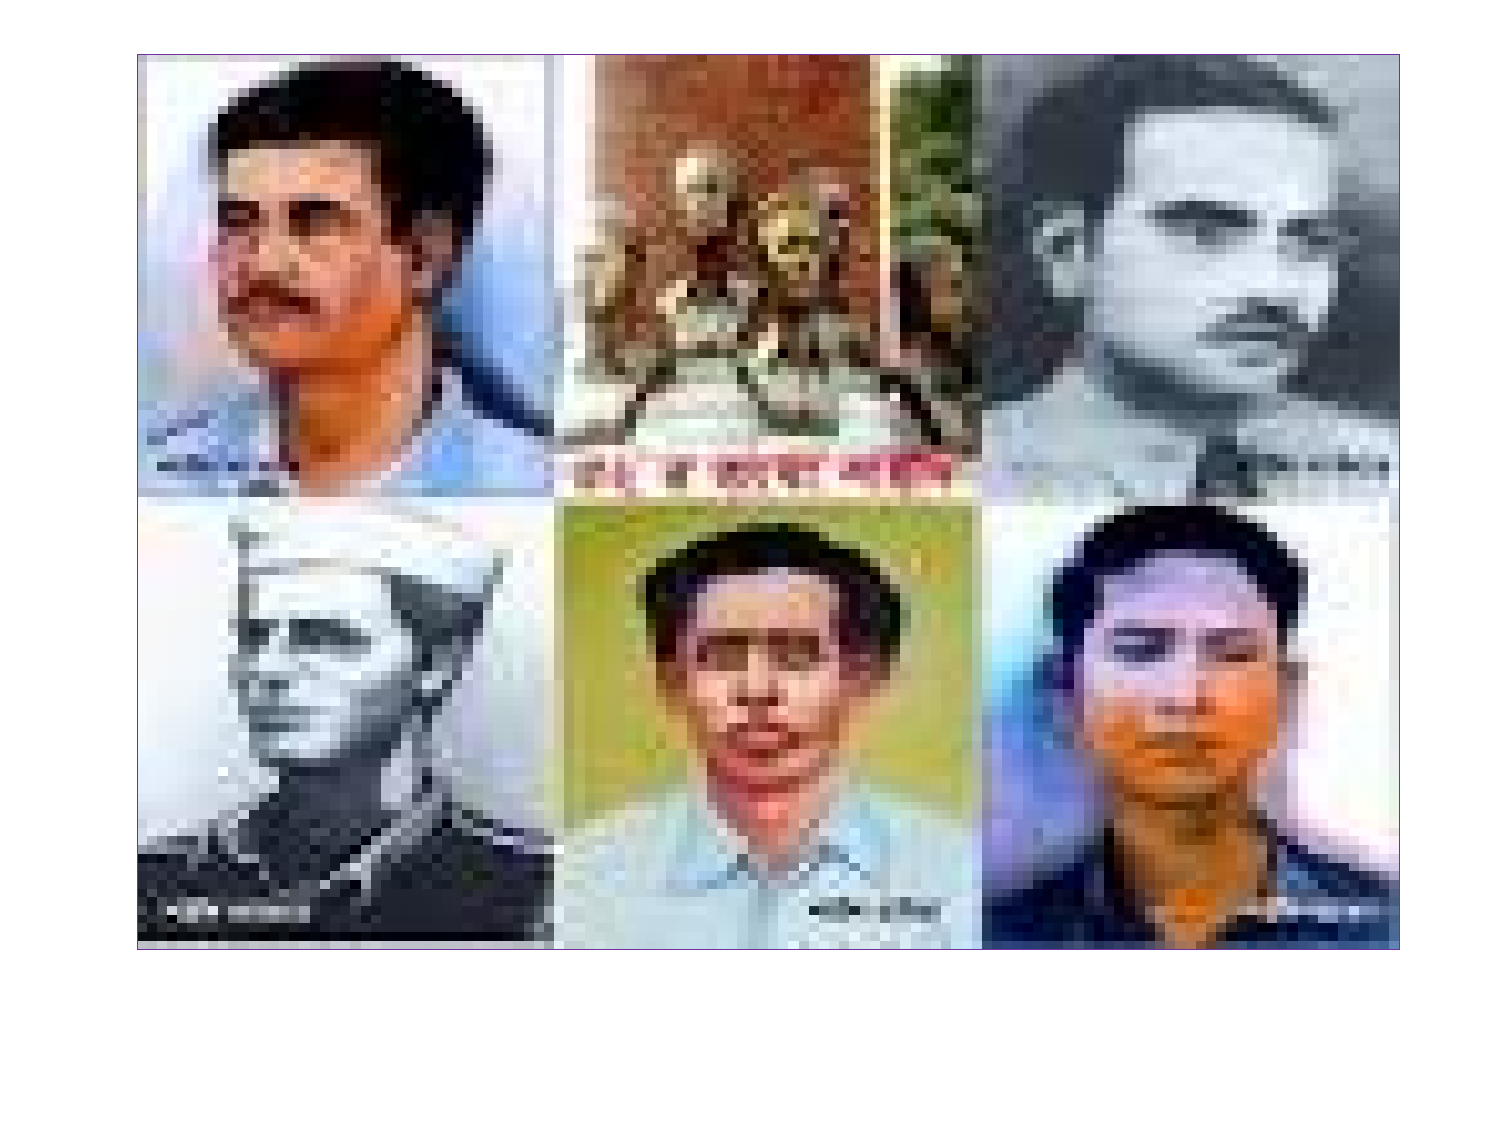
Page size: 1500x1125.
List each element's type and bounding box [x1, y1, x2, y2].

picture [137, 53, 1401, 951]
